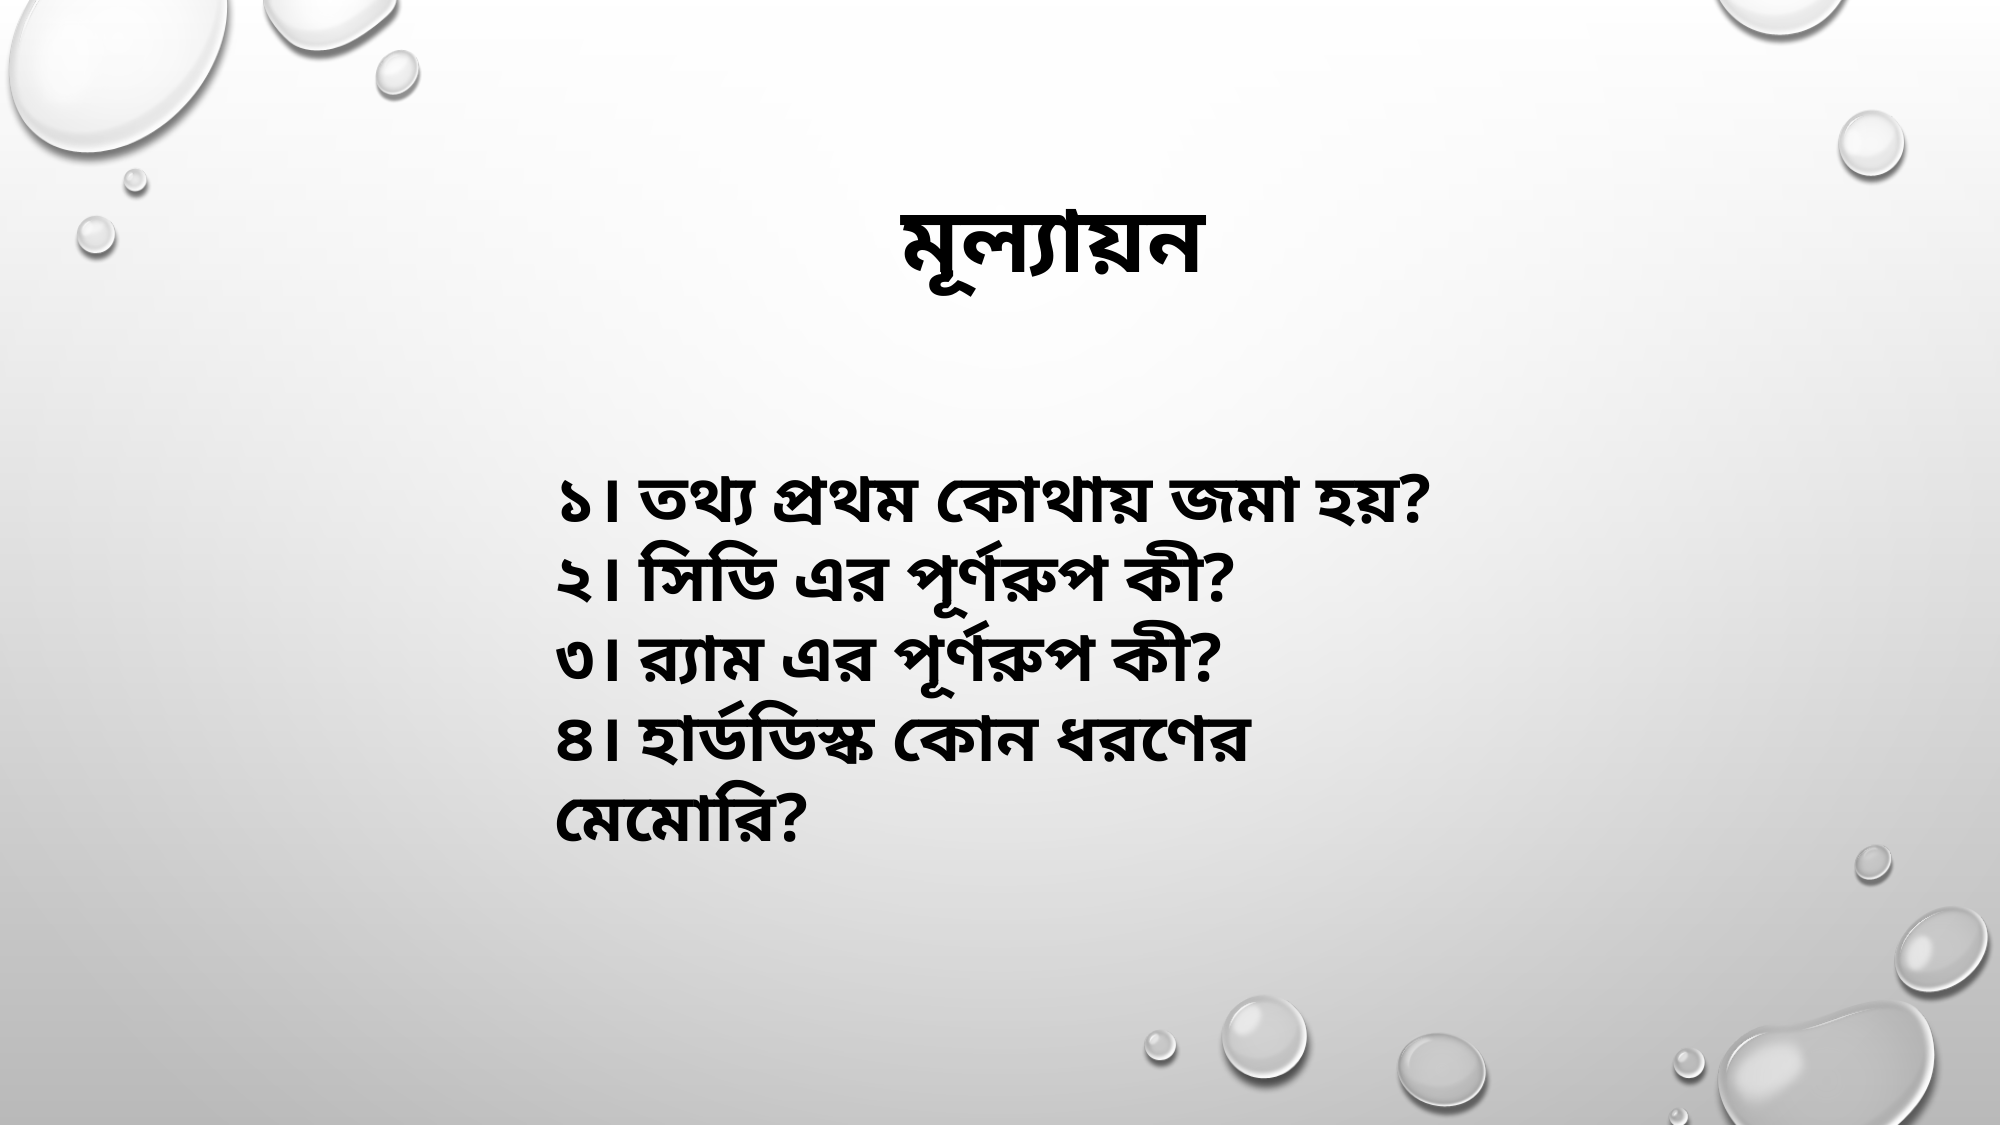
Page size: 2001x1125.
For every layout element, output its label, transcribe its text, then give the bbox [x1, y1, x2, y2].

picture [0, 0, 2000, 1125]
text_box মূল্যায়ন [887, 173, 1260, 299]
text_box ১। তথ্য প্রথম কোথায় জমা হয়? ২। সিডি এর পূর্ণরুপ কী? ৩। র‌্যাম এর পূর্ণরুপ কী? ৪। হার্ডডিস্ক কোন ধরণের মেমোরি? [540, 447, 1490, 863]
